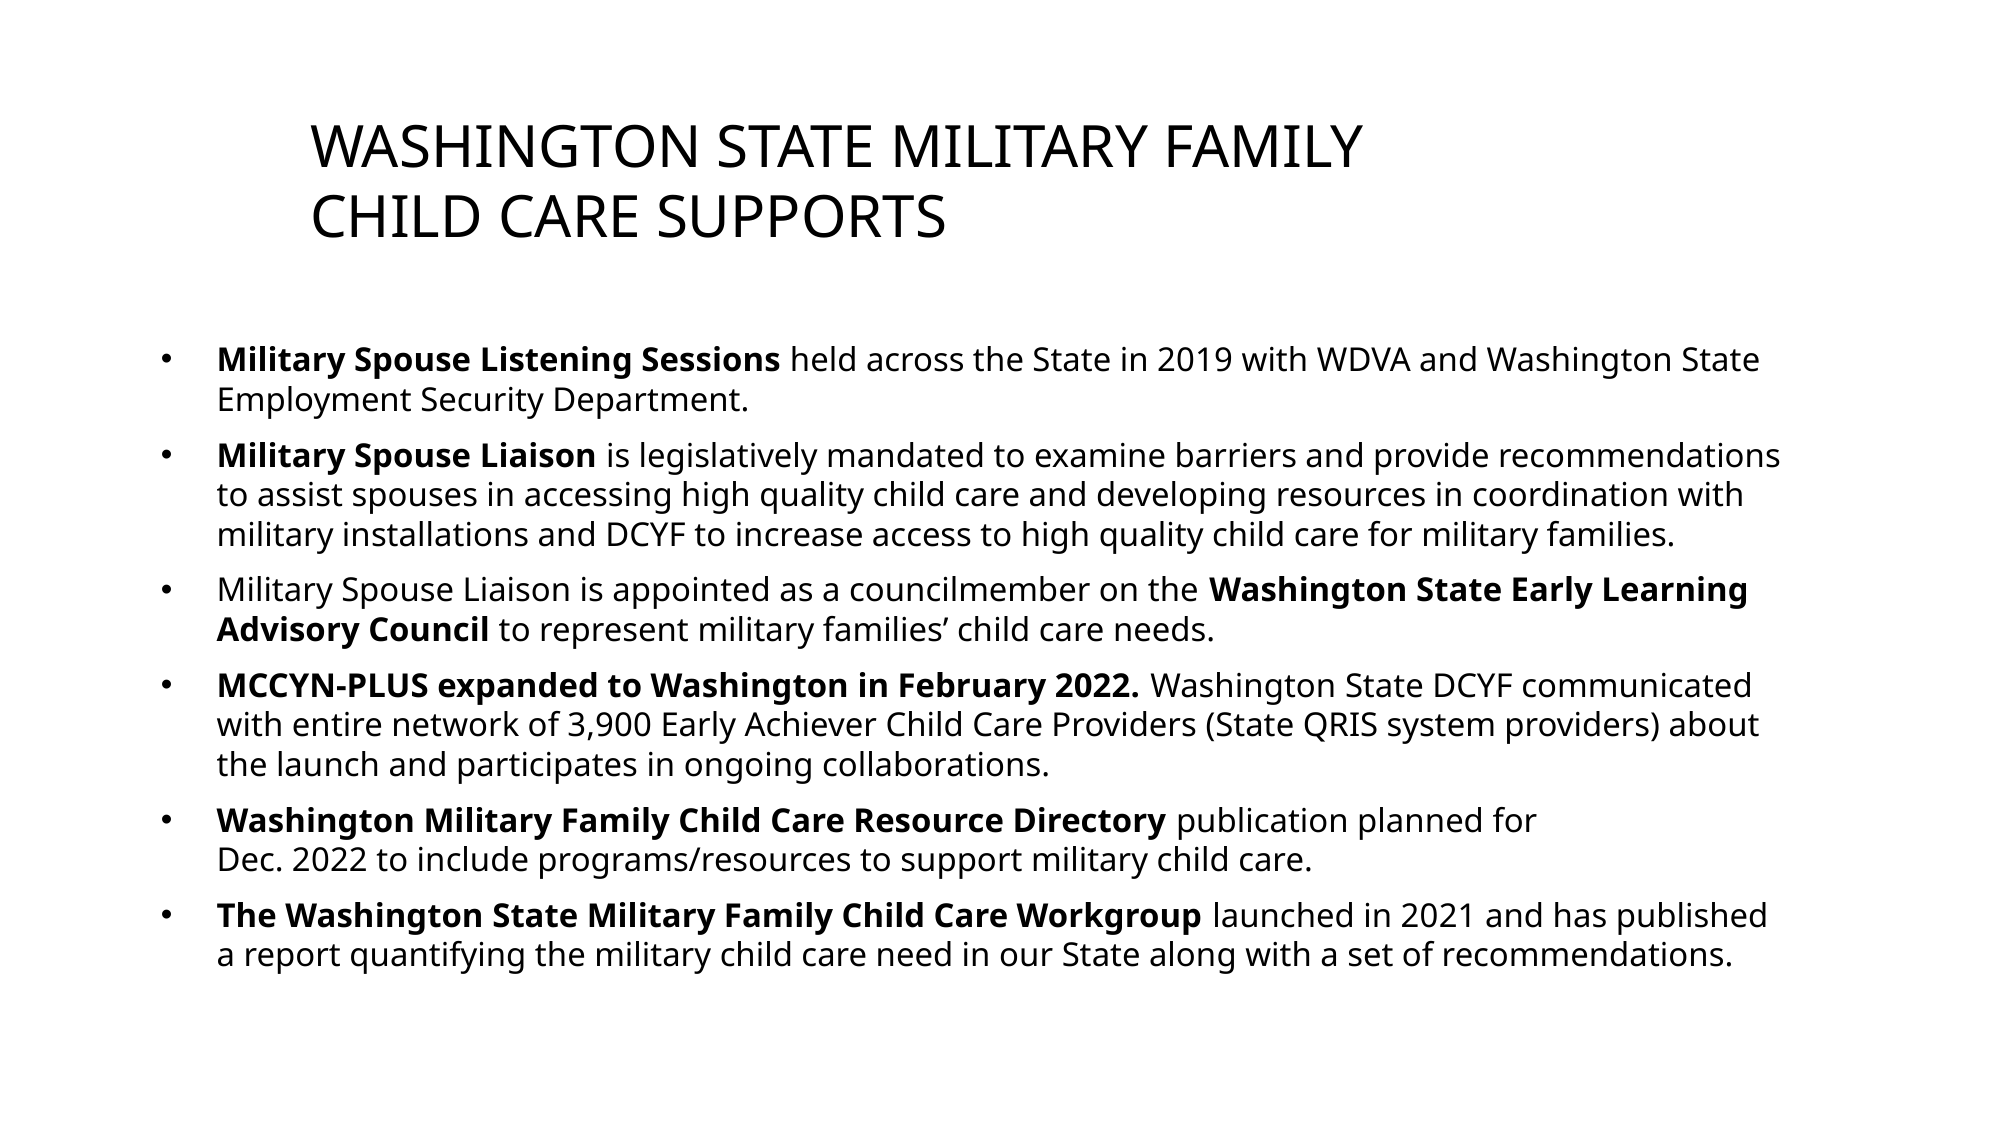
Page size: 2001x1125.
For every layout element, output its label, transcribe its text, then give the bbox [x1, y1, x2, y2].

list Military Spouse Listening Sessions held across the State in 2019 with WDVA and Washington State Employment Security Department. Military Spouse Liaison is legislatively mandated to examine barriers and provide recommendations to assist spouses in accessing high quality child care and developing resources in coordination with military installations and DCYF to increase access to high quality child care for military families. Military Spouse Liaison is appointed as a councilmember on the Washington State Early Learning Advisory Council to represent military families’ child care needs. MCCYN-PLUS expanded to Washington in February 2022. Washington State DCYF communicated with entire network of 3,900 Early Achiever Child Care Providers (State QRIS system providers) about the launch and participates in ongoing collaborations. Washington Military Family Child Care Resource Directory publication planned for Dec. 2022 to include programs/resources to support military child care. The Washington State Military Family Child Care Workgroup launched in 2021 and has published a report quantifying the military child care need in our State along with a set of recommendations. [145, 331, 1808, 1125]
title Washington state military family child care supports [295, 121, 1658, 237]
